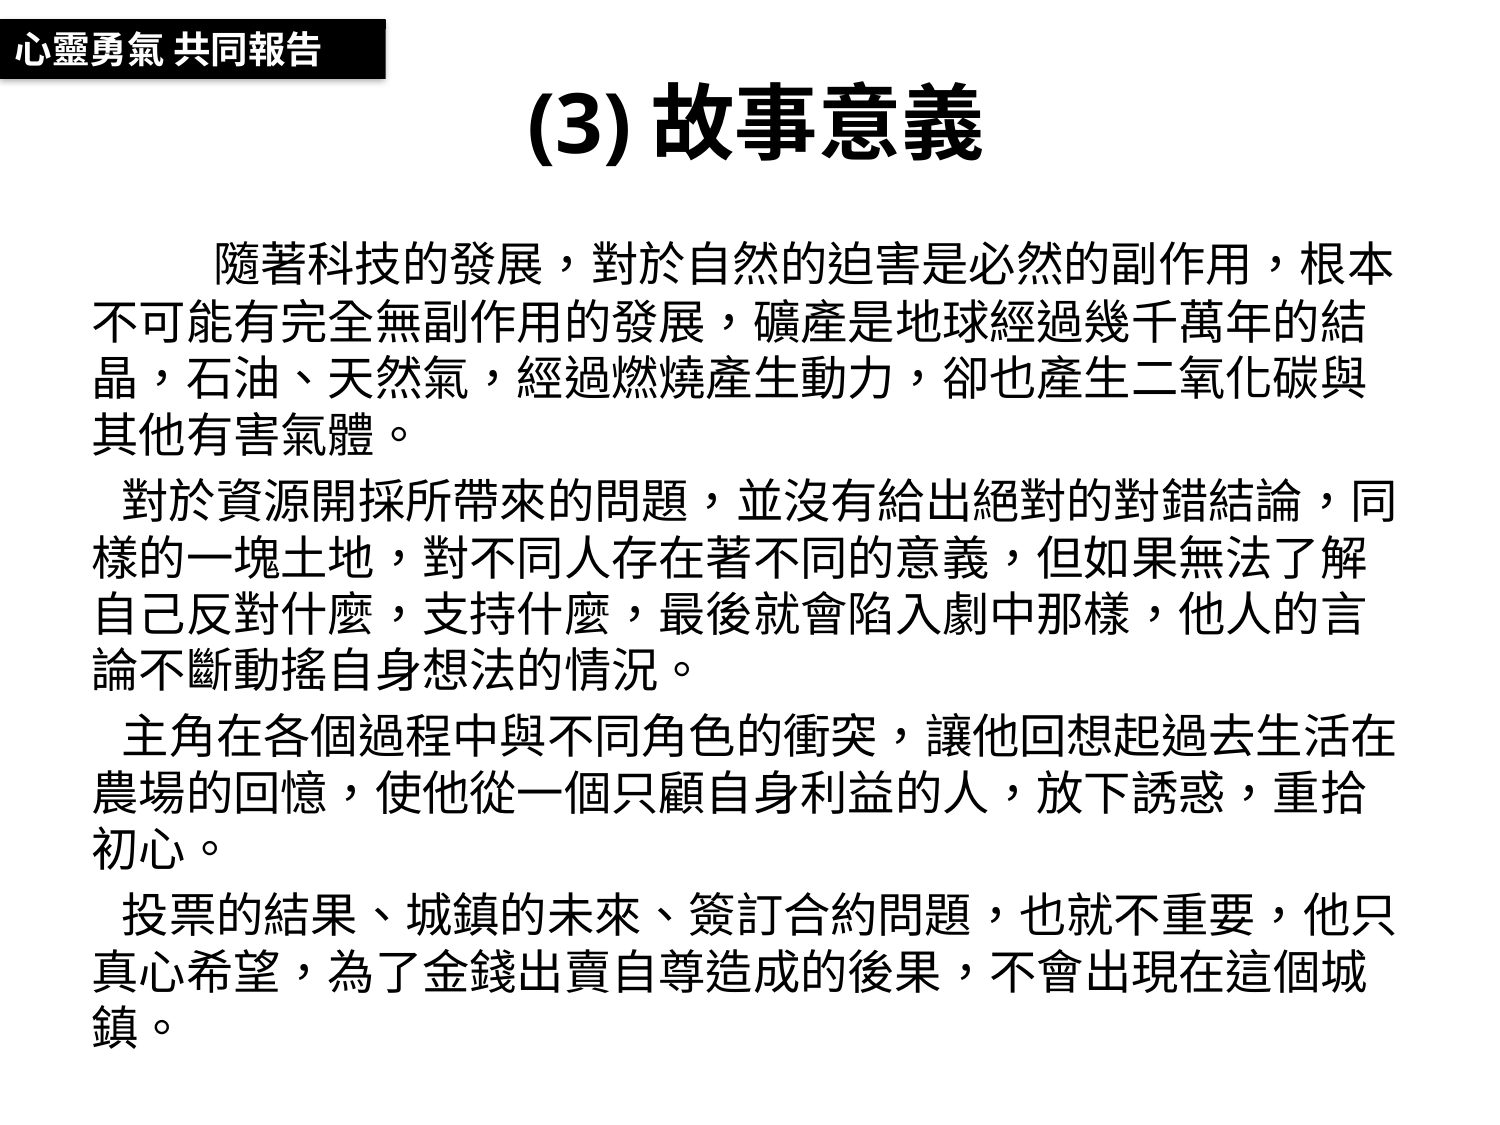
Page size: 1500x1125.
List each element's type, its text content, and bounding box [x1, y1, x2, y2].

list 隨著科技的發展，對於自然的迫害是必然的副作用，根本不可能有完全無副作用的發展，礦產是地球經過幾千萬年的結晶，石油、天然氣，經過燃燒產生動力，卻也產生二氧化碳與其他有害氣體。 對於資源開採所帶來的問題，並沒有給出絕對的對錯結論，同樣的一塊土地，對不同人存在著不同的意義，但如果無法了解自己反對什麼，支持什麼，最後就會陷入劇中那樣，他人的言論不斷動搖自身想法的情況。 主角在各個過程中與不同角色的衝突，讓他回想起過去生活在農場的回憶，使他從一個只顧自身利益的人，放下誘惑，重拾初心。 投票的結果、城鎮的未來、簽訂合約問題，也就不重要，他只真心希望，為了金錢出賣自尊造成的後果，不會出現在這個城鎮。 [76, 219, 1427, 1071]
title (3)故事意義 [491, 45, 1009, 196]
text_box 心靈勇氣 共同報告 [0, 19, 386, 79]
